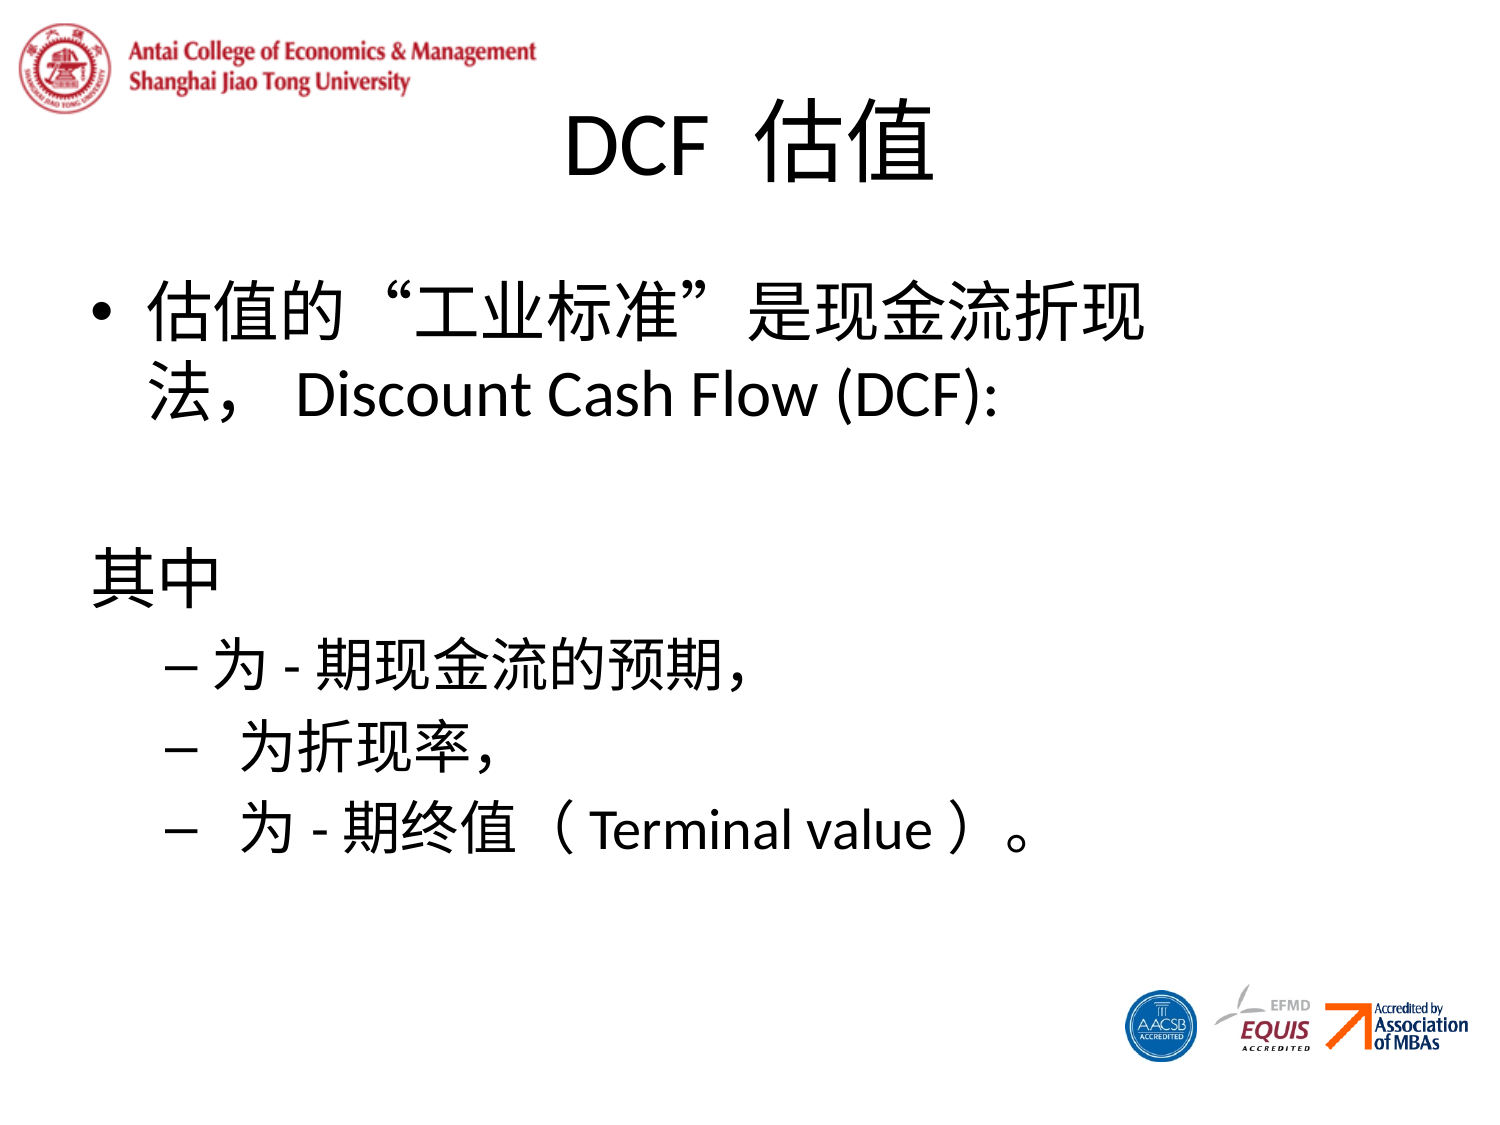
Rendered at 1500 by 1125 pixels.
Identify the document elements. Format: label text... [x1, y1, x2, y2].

title DCF 估值 [75, 45, 1425, 233]
picture [1325, 1002, 1468, 1050]
picture [2, 19, 548, 119]
picture [1214, 984, 1310, 1051]
picture [1125, 990, 1197, 1062]
